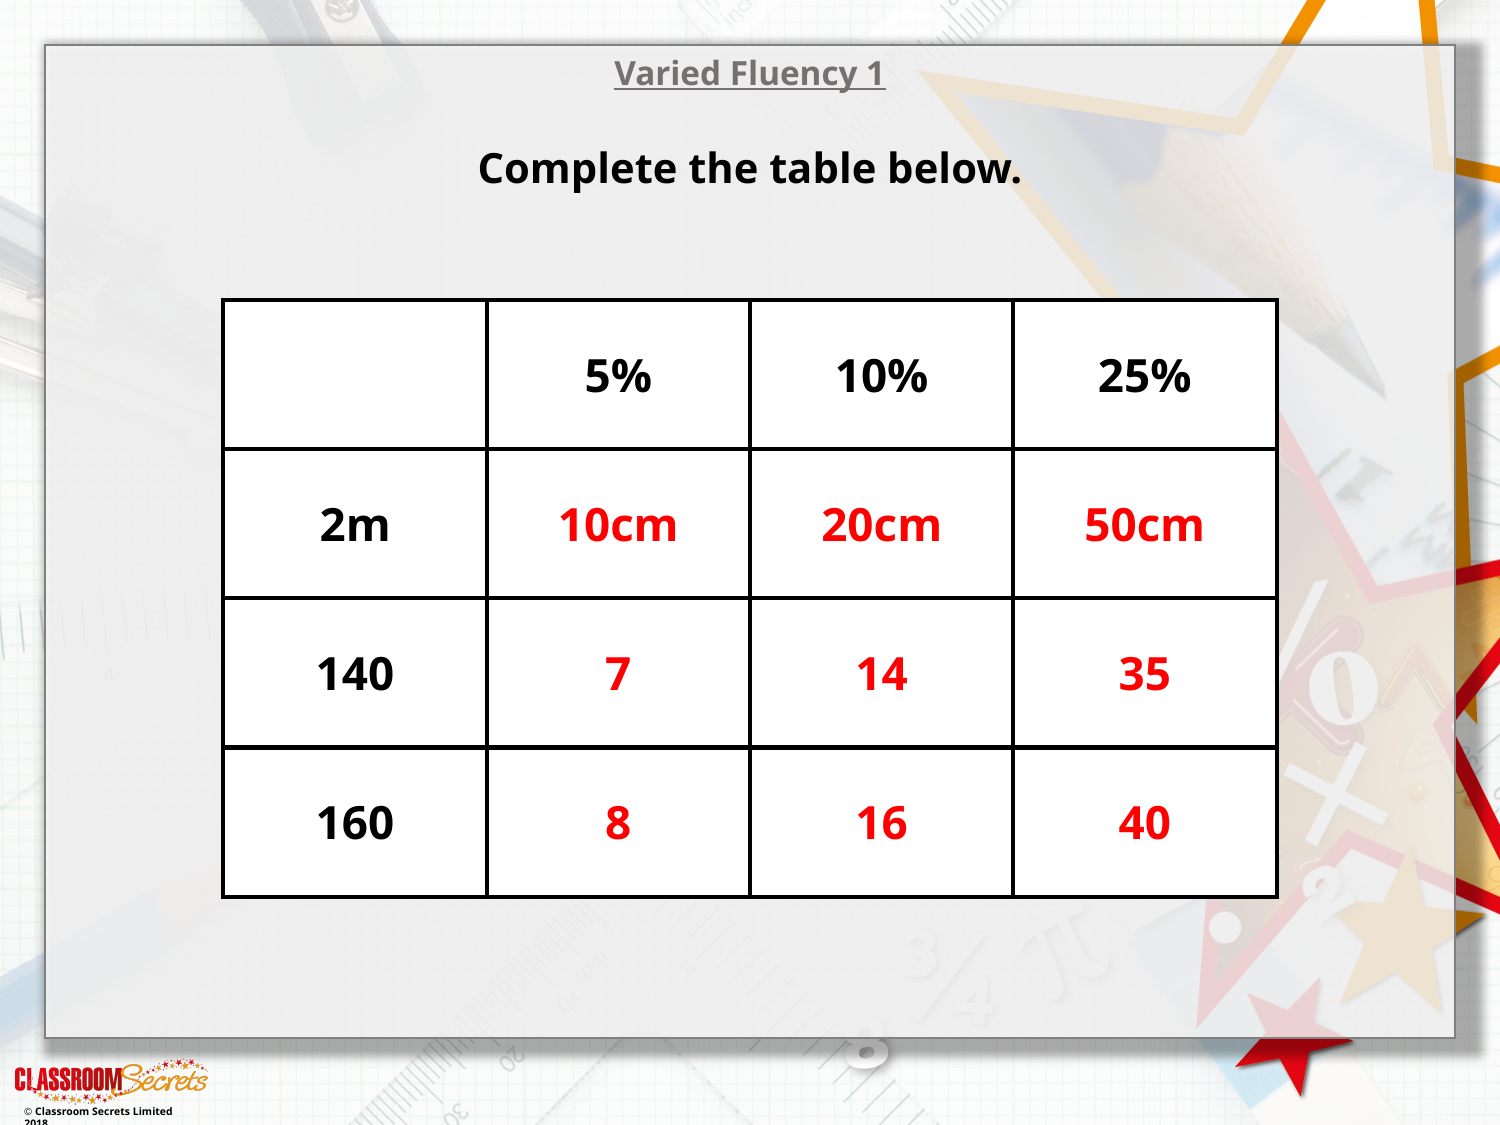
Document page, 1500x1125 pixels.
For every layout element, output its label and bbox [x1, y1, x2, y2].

picture [0, 0, 1500, 1125]
text_box [9, 1058, 213, 1125]
